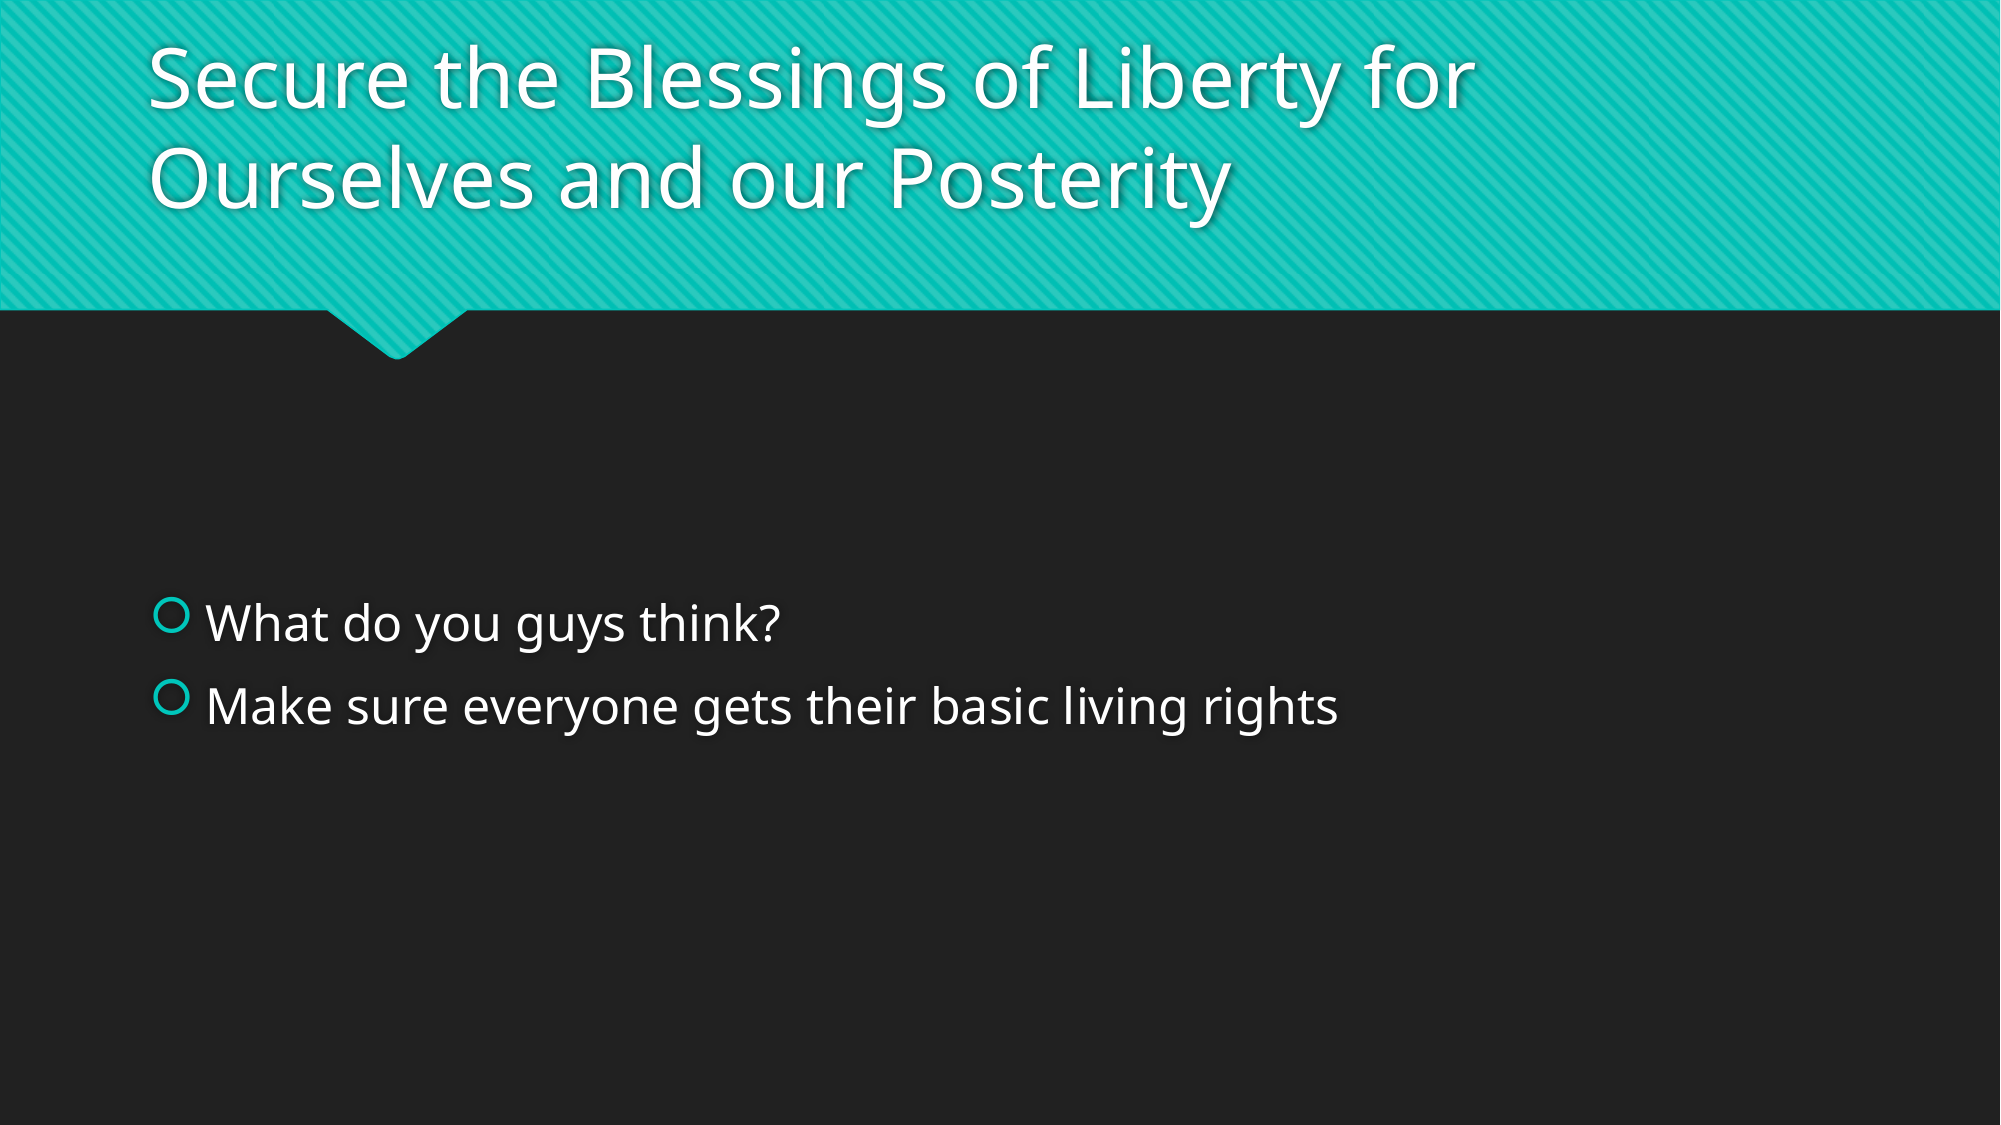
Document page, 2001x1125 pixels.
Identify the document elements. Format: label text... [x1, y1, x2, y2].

list What do you guys think? Make sure everyone gets their basic living rights [134, 364, 1866, 962]
title Secure the Blessings of Liberty for Ourselves and our Posterity [132, 73, 1868, 233]
